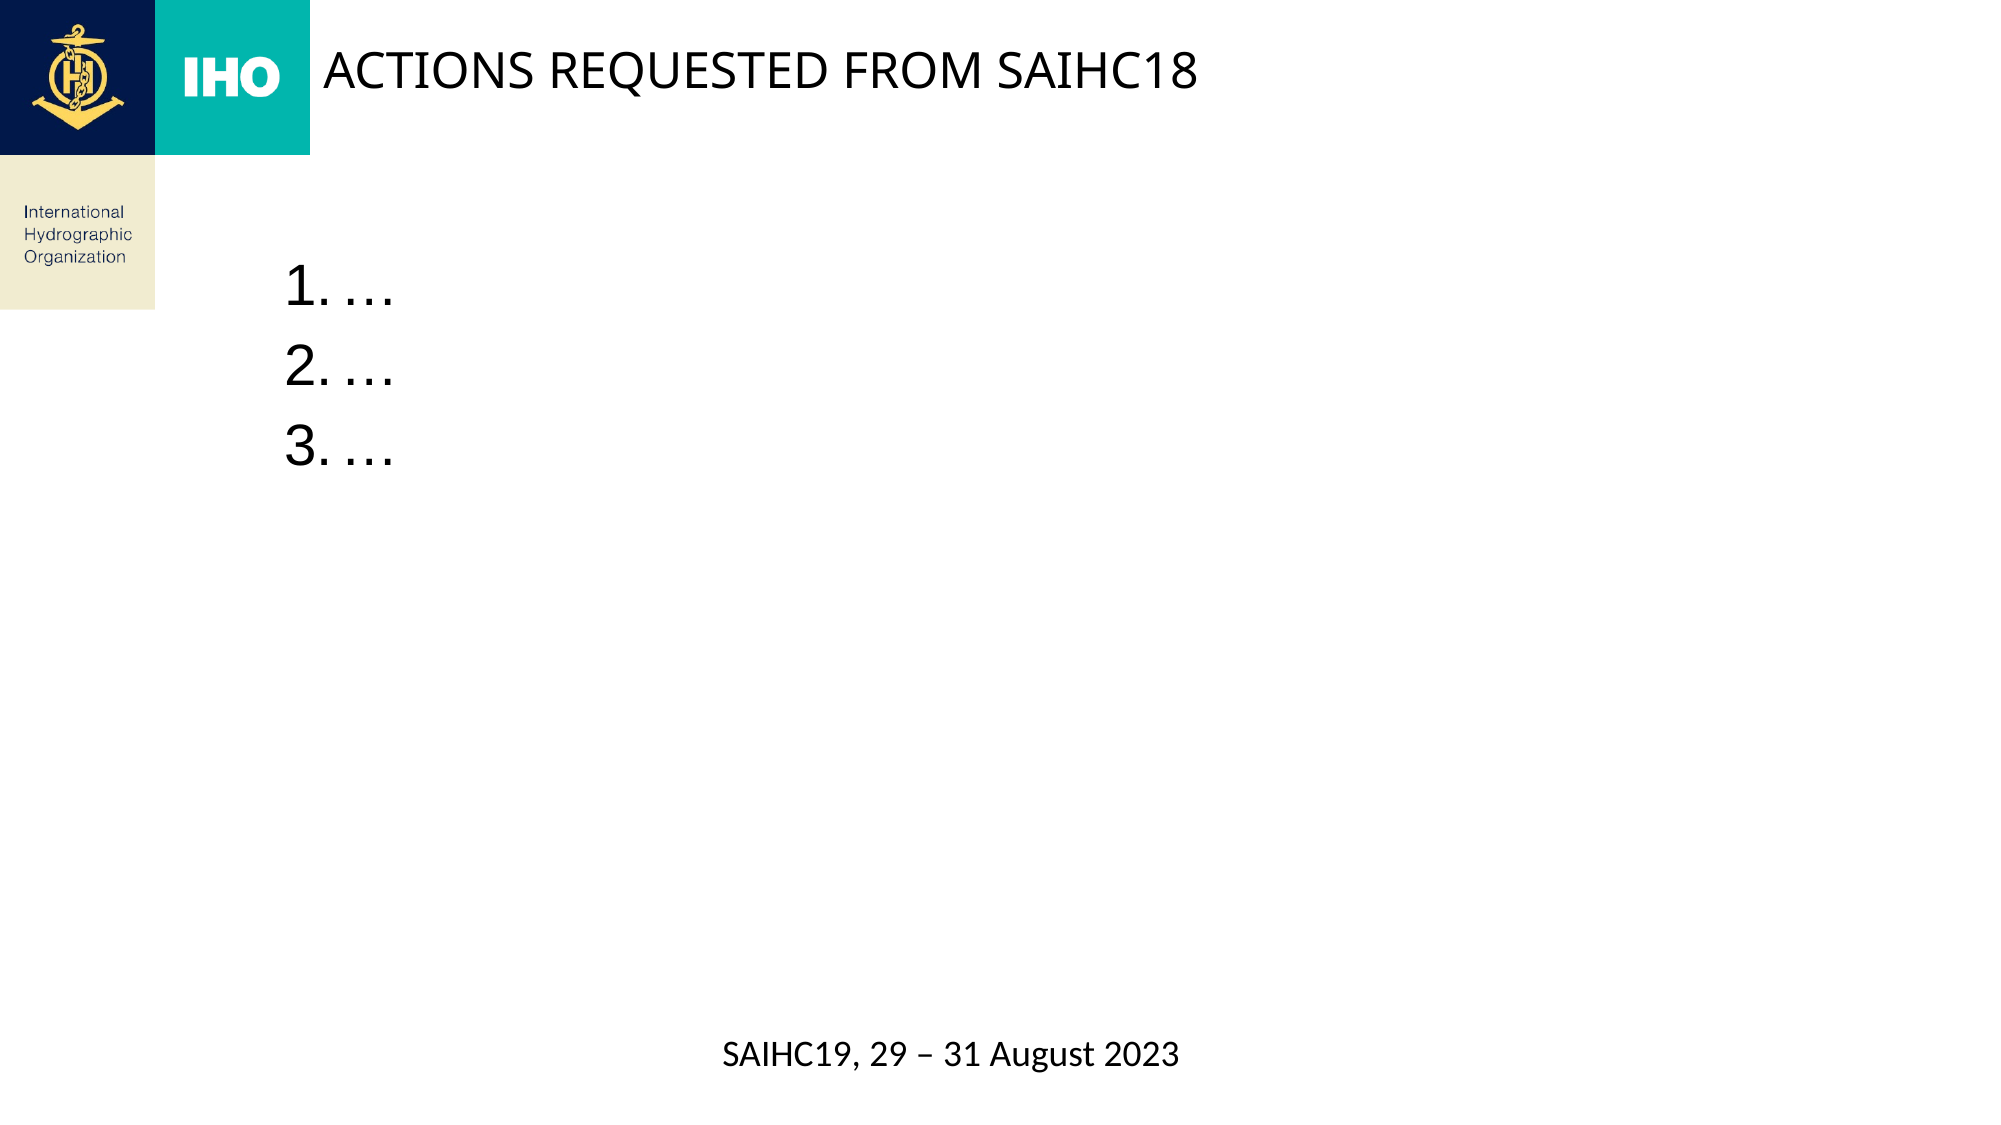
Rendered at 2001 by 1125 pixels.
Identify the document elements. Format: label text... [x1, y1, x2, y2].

picture [0, 0, 310, 310]
text_box … … … [269, 228, 1824, 566]
text_box SAIHC19, 29 – 31 August 2023 [447, 1021, 1455, 1104]
title ACTIONS REQUESTED FROM saihc18 [308, 0, 2000, 145]
